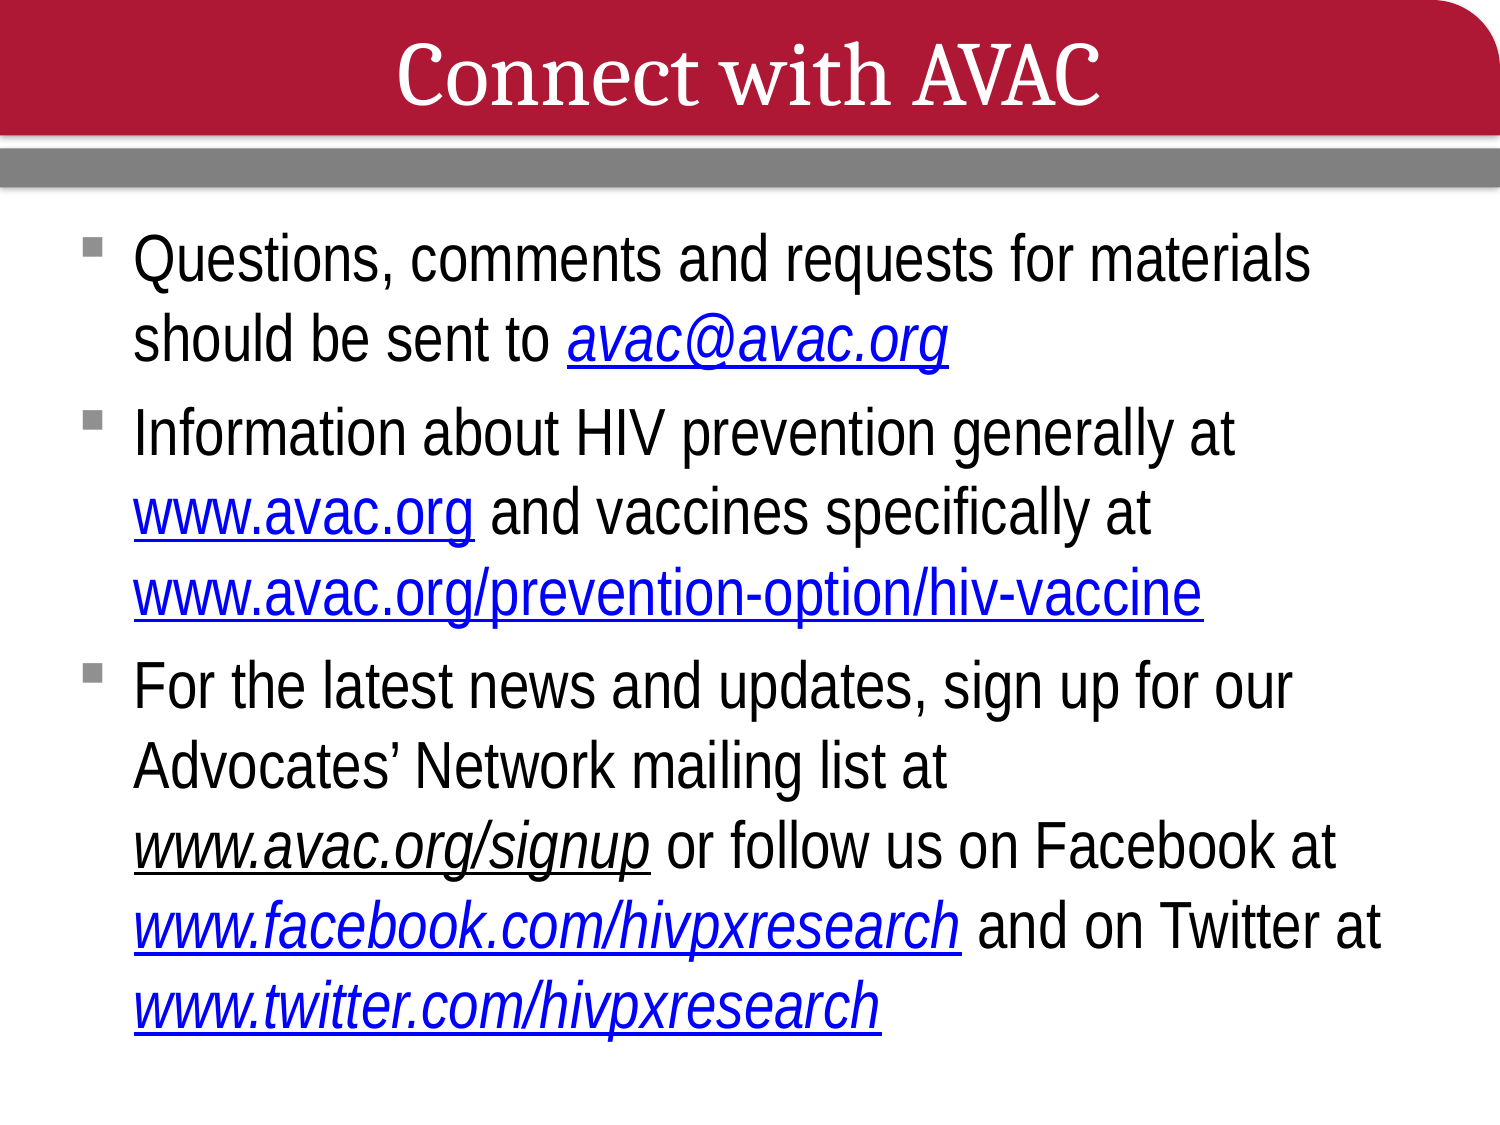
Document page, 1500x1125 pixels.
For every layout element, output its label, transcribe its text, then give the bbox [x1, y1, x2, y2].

title Connect with AVAC [0, 0, 1500, 138]
list Questions, comments and requests for materials should be sent to avac@avac.org Information about HIV prevention generally at www.avac.org and vaccines specifically at www.avac.org/prevention-option/hiv-vaccine For the latest news and updates, sign up for our Advocates’ Network mailing list at www.avac.org/signup or follow us on Facebook at www.facebook.com/hivpxresearch and on Twitter at www.twitter.com/hivpxresearch [62, 207, 1413, 950]
